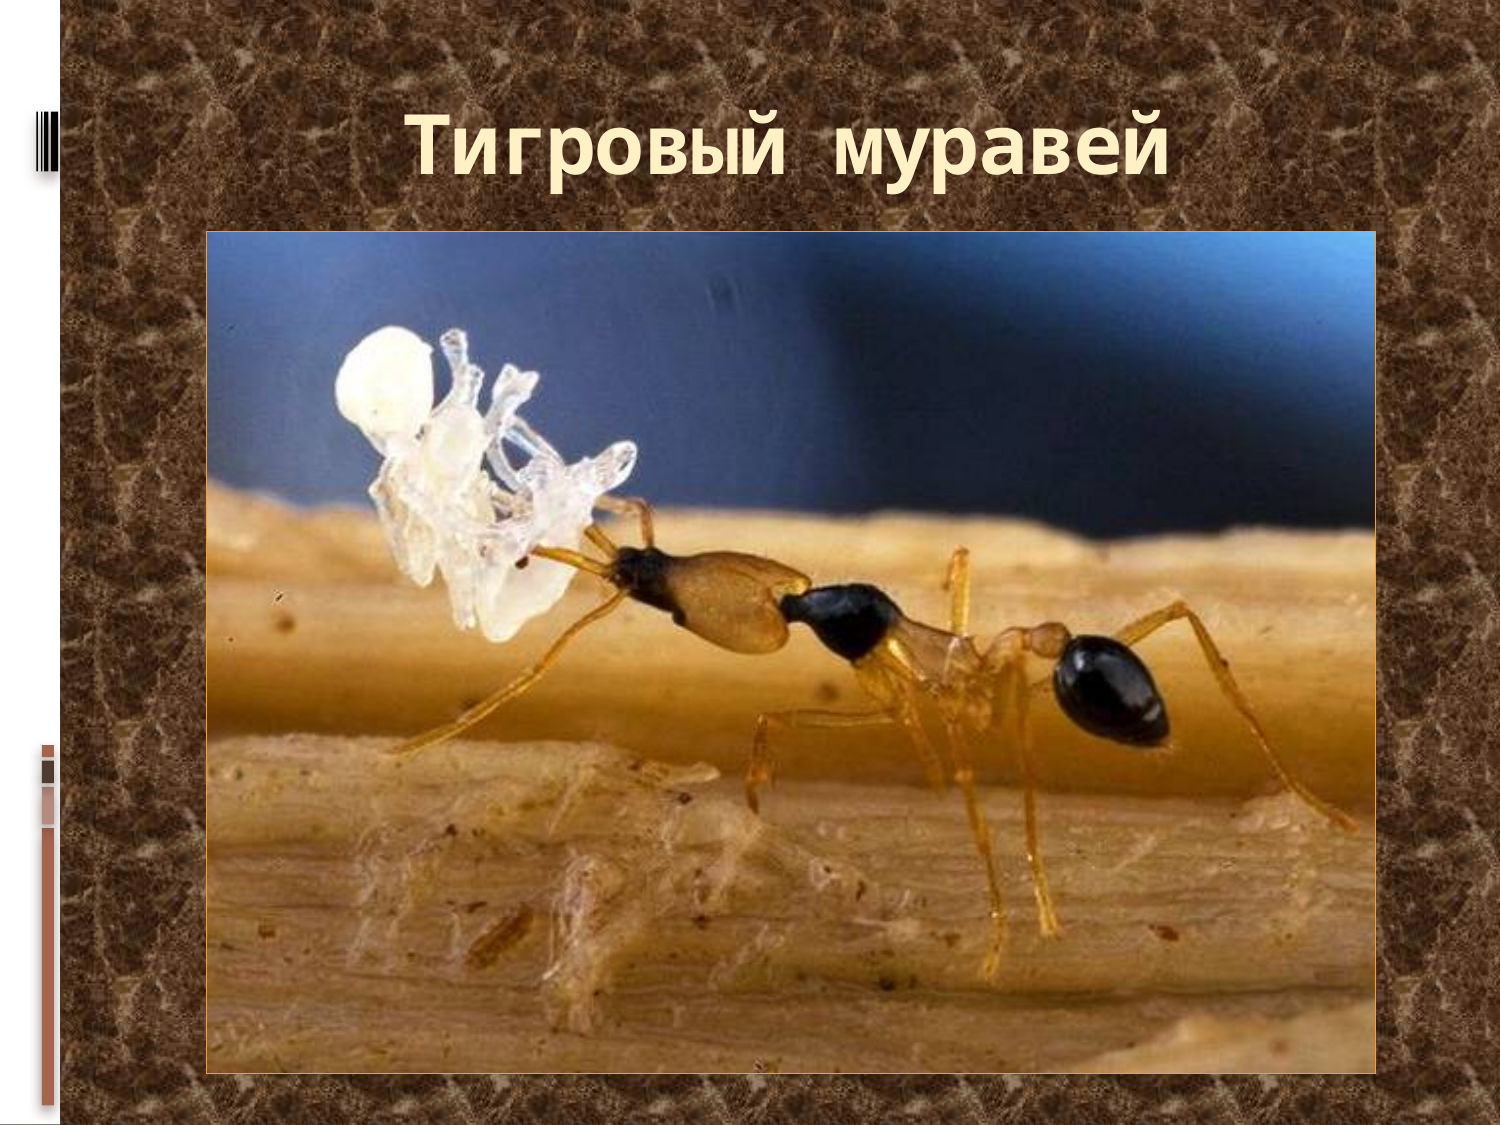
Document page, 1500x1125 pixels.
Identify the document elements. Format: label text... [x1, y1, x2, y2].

title Тигровый муравей [150, 83, 1425, 234]
picture [60, 0, 1500, 1125]
